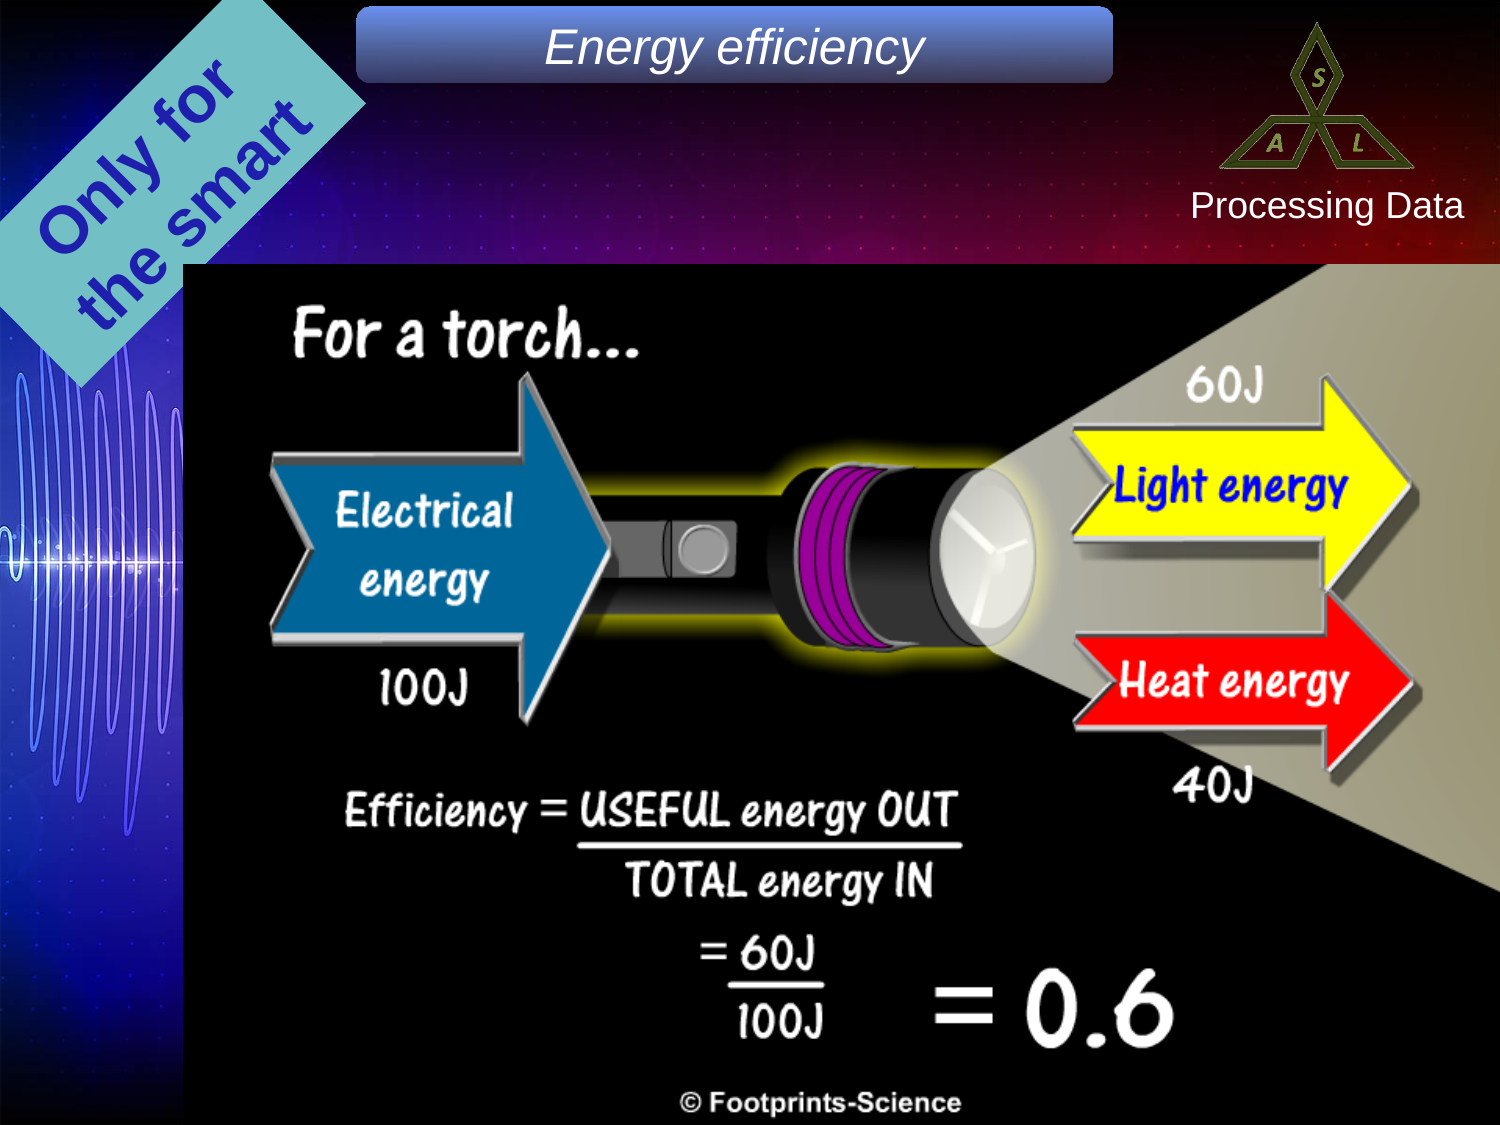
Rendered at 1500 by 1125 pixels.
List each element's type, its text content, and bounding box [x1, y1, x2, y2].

picture [0, 0, 221, 220]
text_box Only for the smart [0, 0, 367, 388]
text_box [1174, 13, 1500, 235]
text_box Energy efficiency [356, 6, 1113, 83]
picture [0, 0, 1500, 1125]
